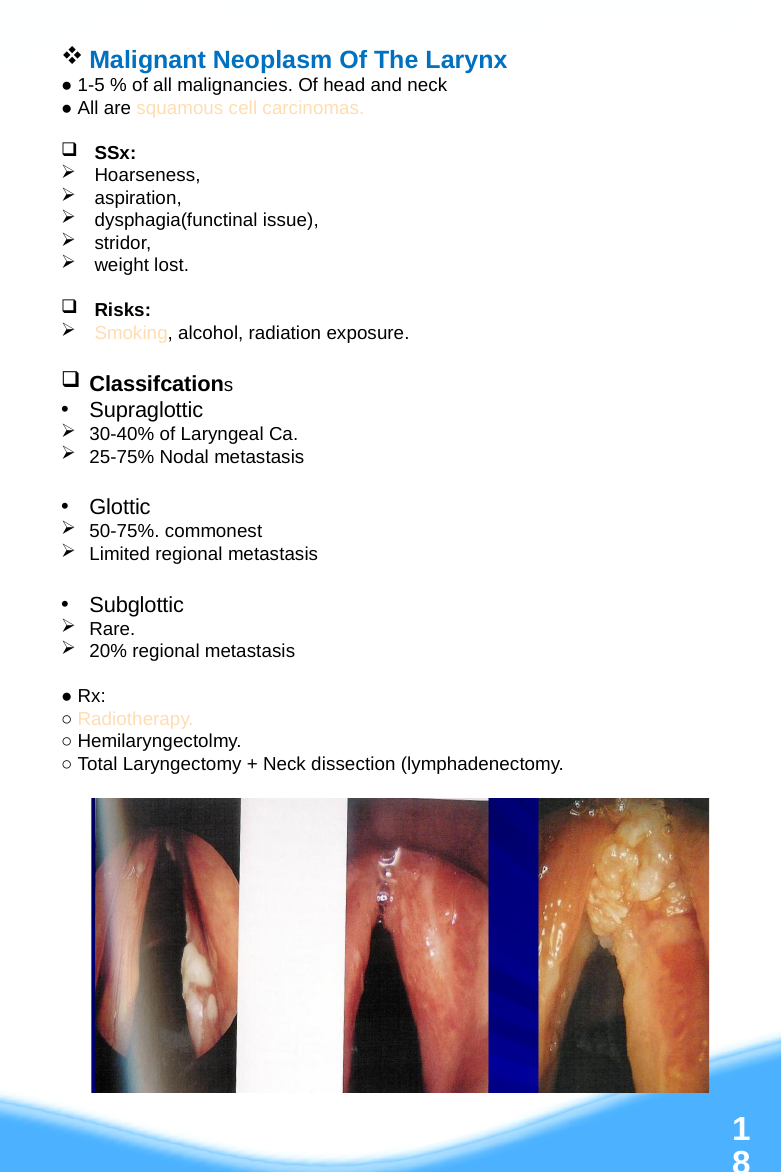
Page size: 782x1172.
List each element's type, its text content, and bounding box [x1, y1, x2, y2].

text_box Malignant Neoplasm Of The Larynx ● 1-5 % of all malignancies. Of head and neck ● All are squamous cell carcinomas. SSx: Hoarseness, aspiration, dysphagia(functinal issue), stridor, weight lost. Risks: Smoking, alcohol, radiation exposure. Classifcations Supraglottic 30-40% of Laryngeal Ca. 25-75% Nodal metastasis Glottic 50-75%. commonest Limited regional metastasis Subglottic Rare. 20% regional metastasis ● Rx: ○ Radiotherapy. ○ Hemilaryngectolmy. ○ Total Laryngectomy + Neck dissection (lymphadenectomy. [46, 35, 623, 827]
slide_number 18 [718, 1092, 766, 1163]
picture [0, 0, 782, 1172]
